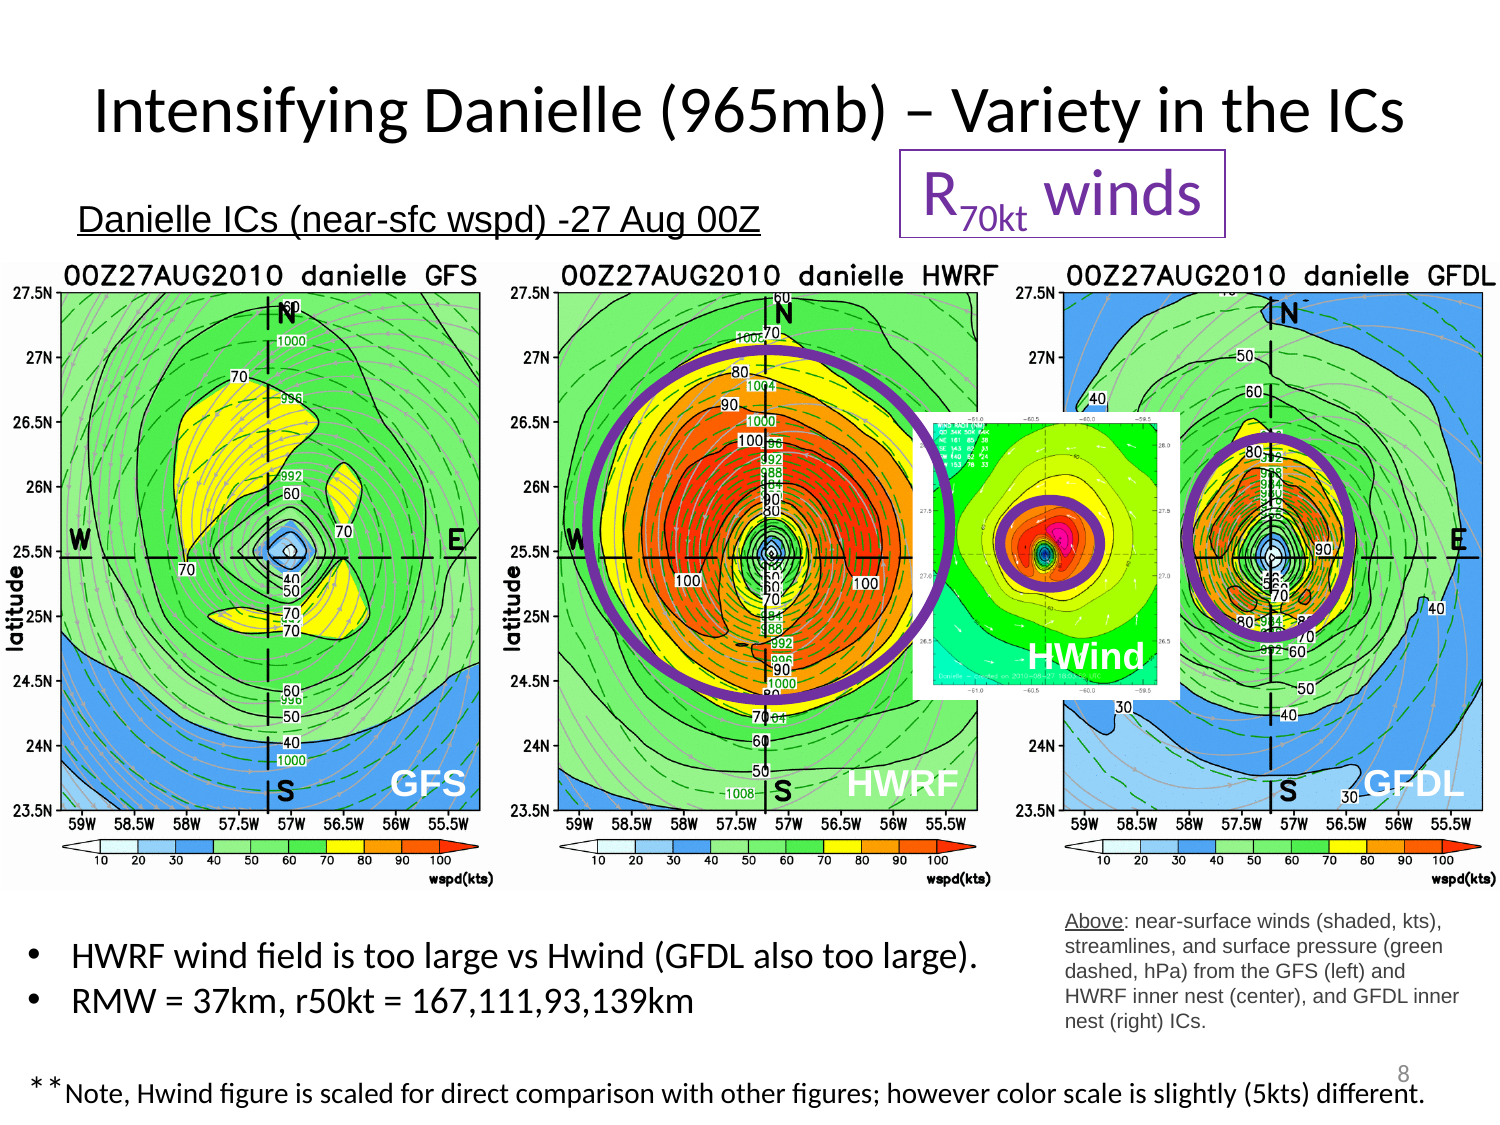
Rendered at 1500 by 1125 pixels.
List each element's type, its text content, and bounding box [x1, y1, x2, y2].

title Intensifying Danielle (965mb) – Variety in the ICs [74, 12, 1426, 201]
text_box Above: near-surface winds (shaded, kts), streamlines, and surface pressure (green dashed, hPa) from the GFS (left) and HWRF inner nest (center), and GFDL inner nest (right) ICs. [1050, 900, 1475, 1040]
text_box Danielle ICs (near-sfc wspd) -27 Aug 00Z [62, 187, 582, 248]
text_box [587, 149, 1351, 701]
picture [0, 262, 1500, 891]
text_box HWRF wind field is too large vs Hwind (GFDL also too large). RMW = 37km, r50kt = 167,111,93,139km **Note, Hwind figure is scaled for direct comparison with other figures; however color scale is slightly (5kts) different. [12, 923, 1475, 1119]
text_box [912, 709, 1188, 732]
